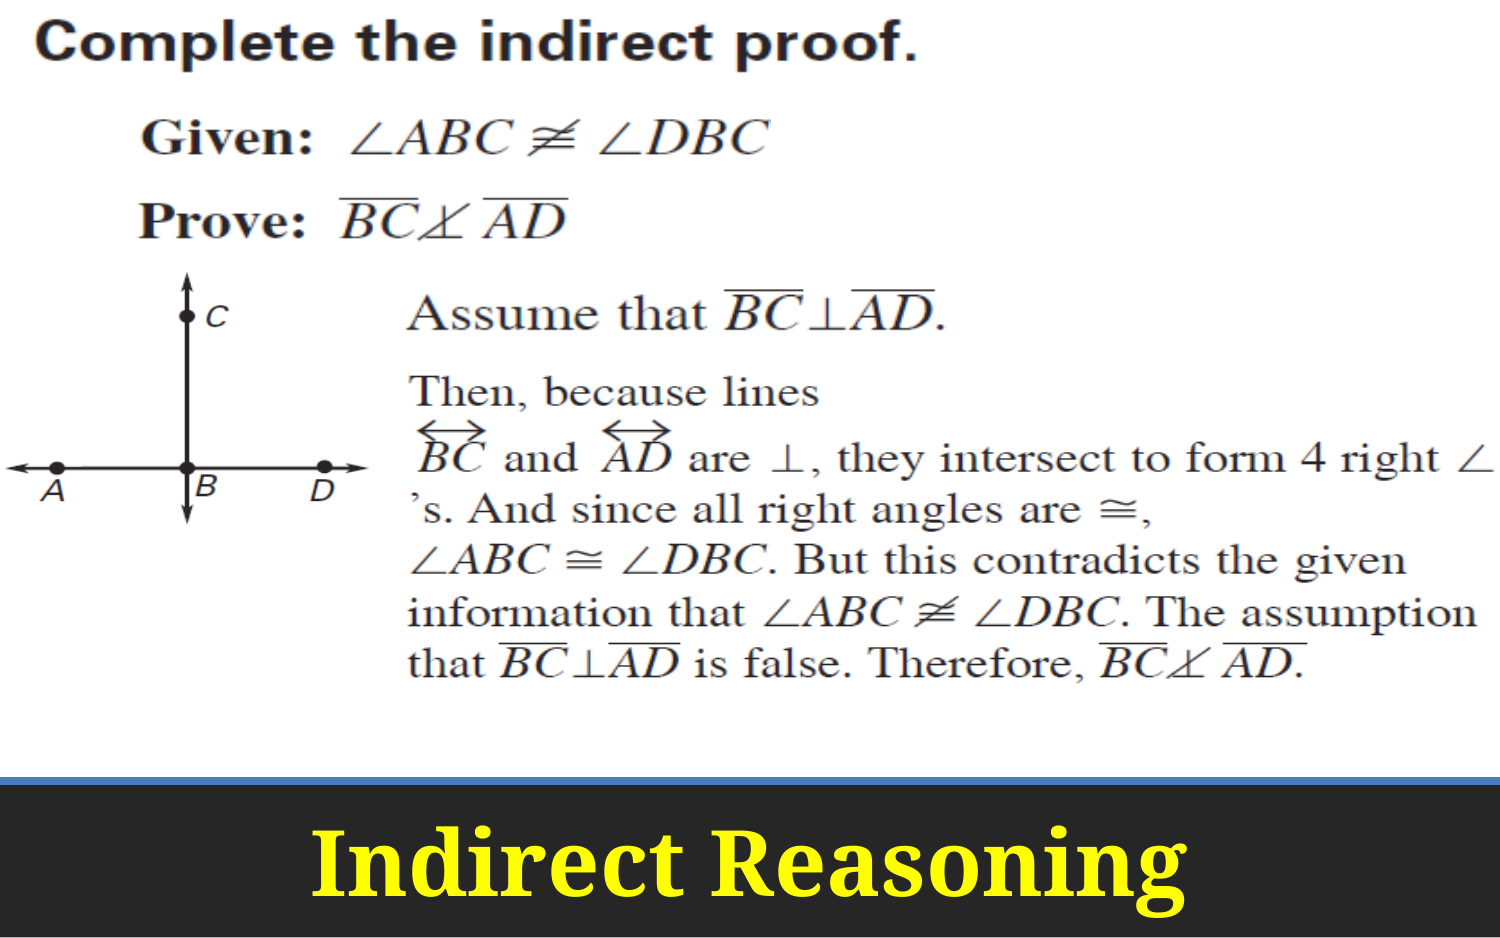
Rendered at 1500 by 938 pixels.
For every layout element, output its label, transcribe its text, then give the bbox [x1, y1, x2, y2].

picture [24, 0, 926, 80]
picture [124, 103, 771, 256]
picture [0, 270, 373, 528]
picture [403, 364, 1500, 692]
picture [399, 280, 951, 339]
title Indirect Reasoning [75, 781, 1425, 938]
